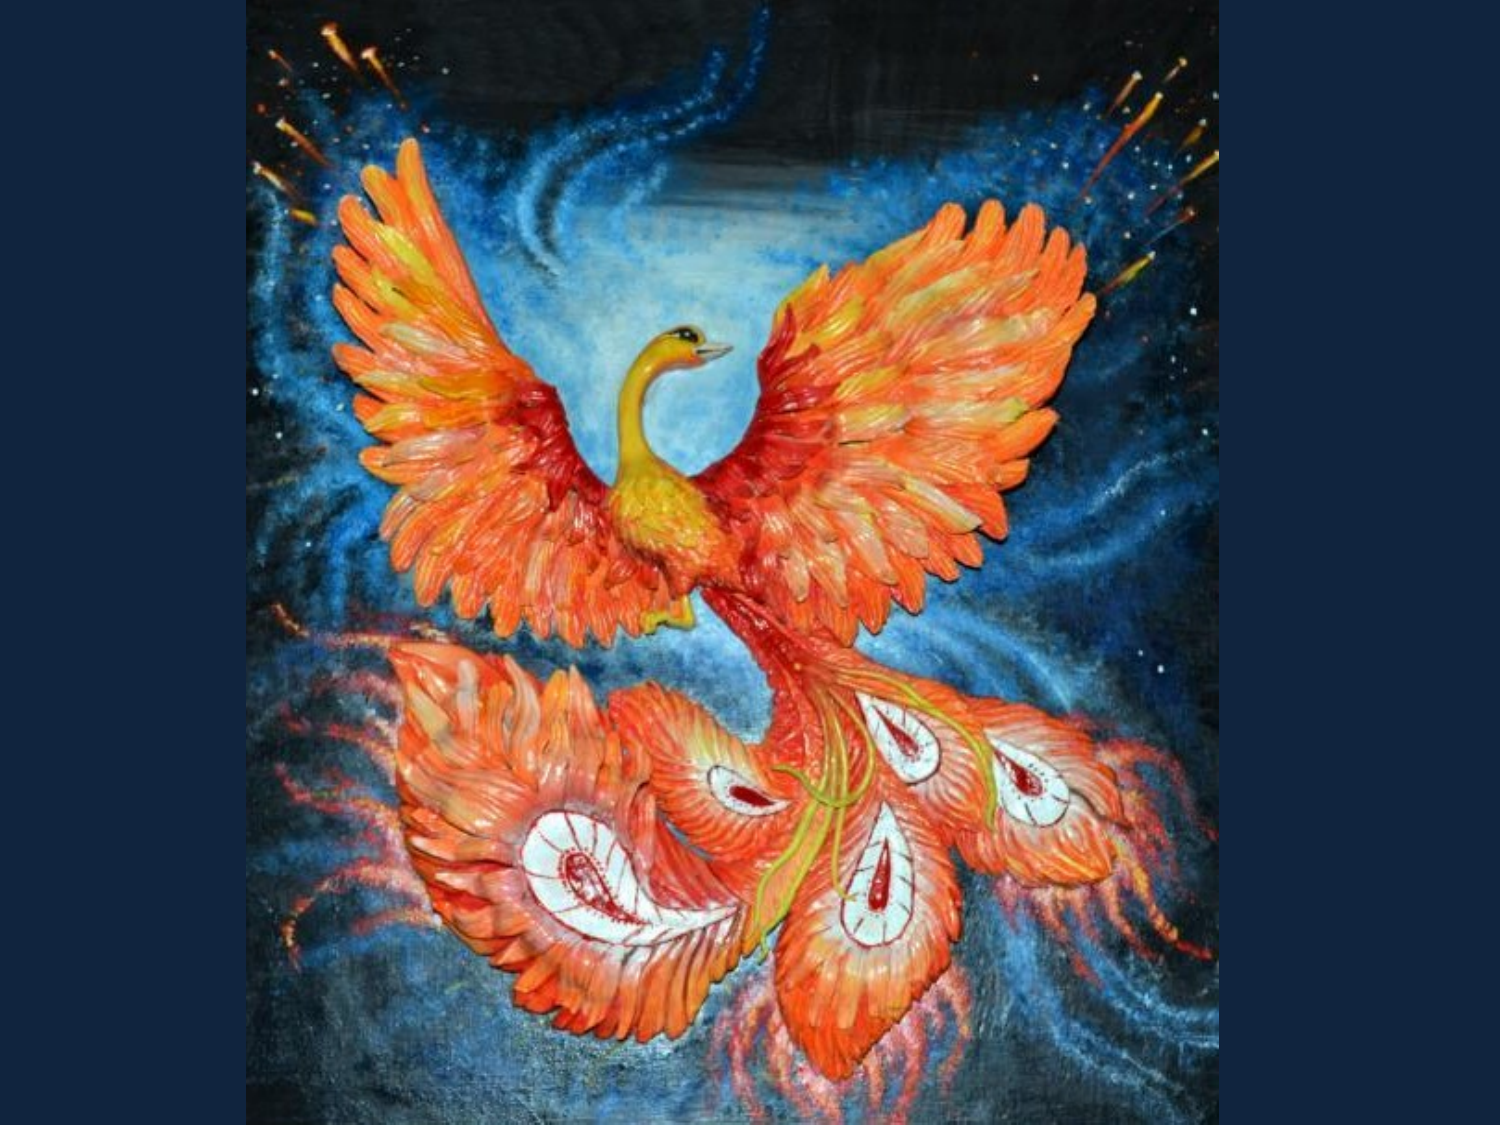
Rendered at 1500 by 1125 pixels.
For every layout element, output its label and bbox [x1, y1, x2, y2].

list [245, 0, 1219, 1125]
